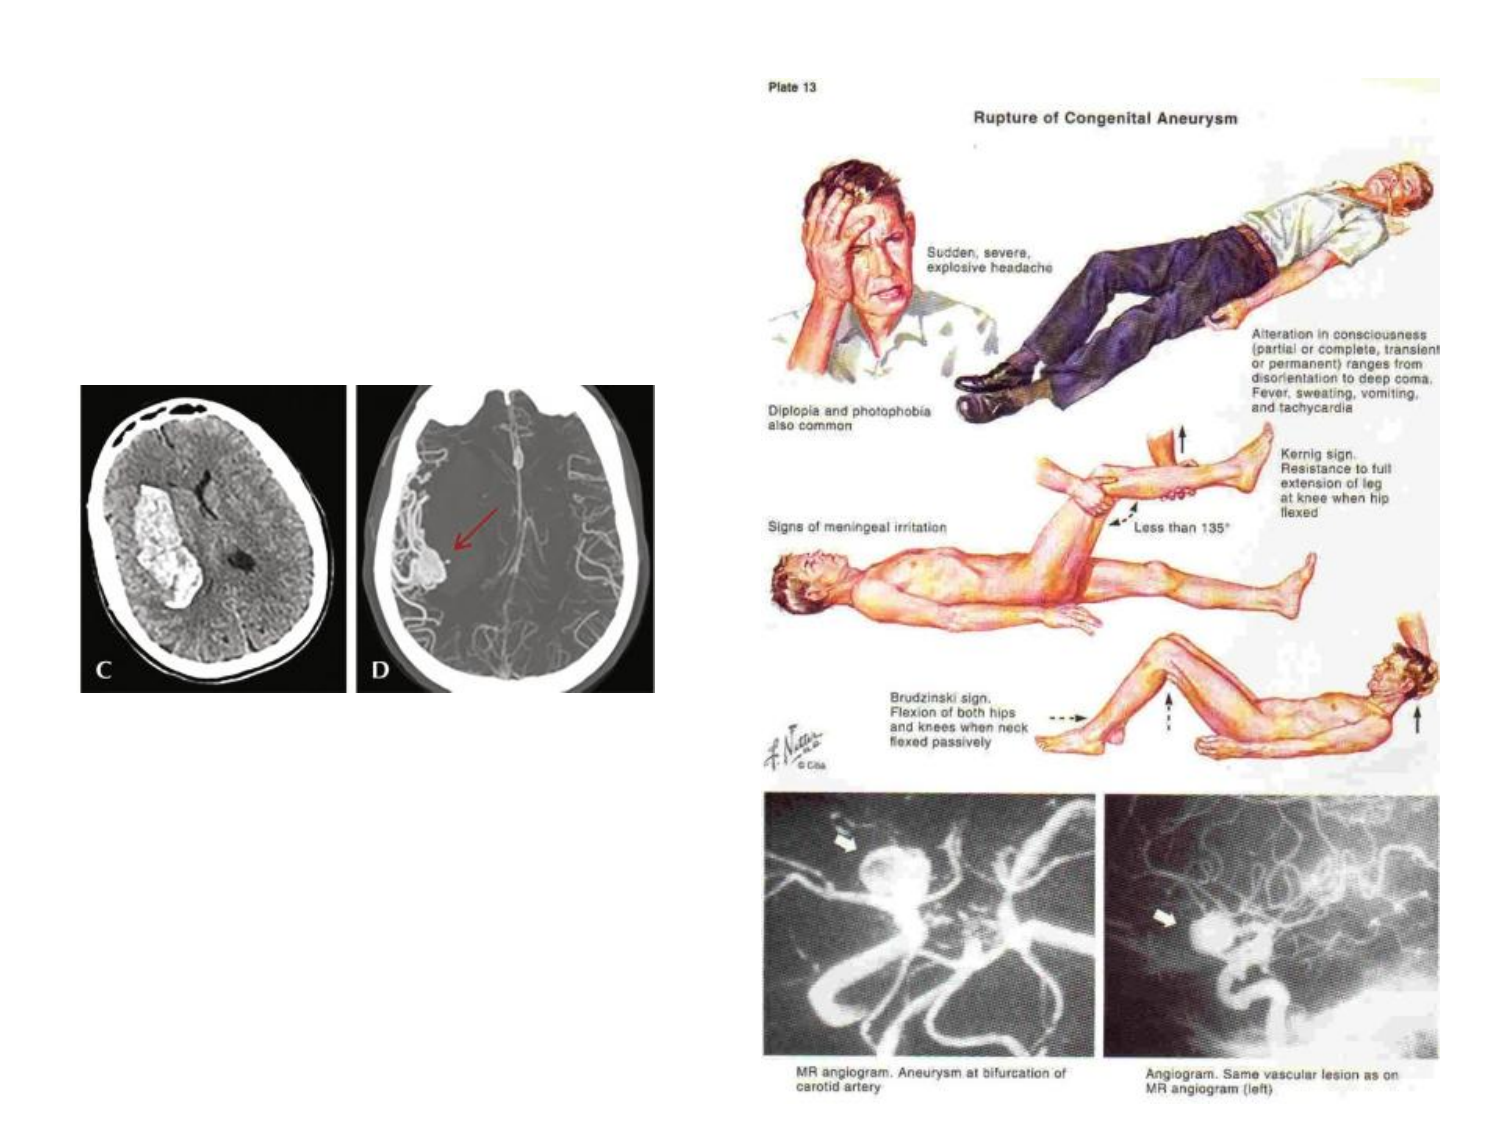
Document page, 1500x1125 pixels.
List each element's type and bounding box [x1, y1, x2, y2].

picture [761, 77, 1441, 1104]
picture [76, 385, 655, 693]
